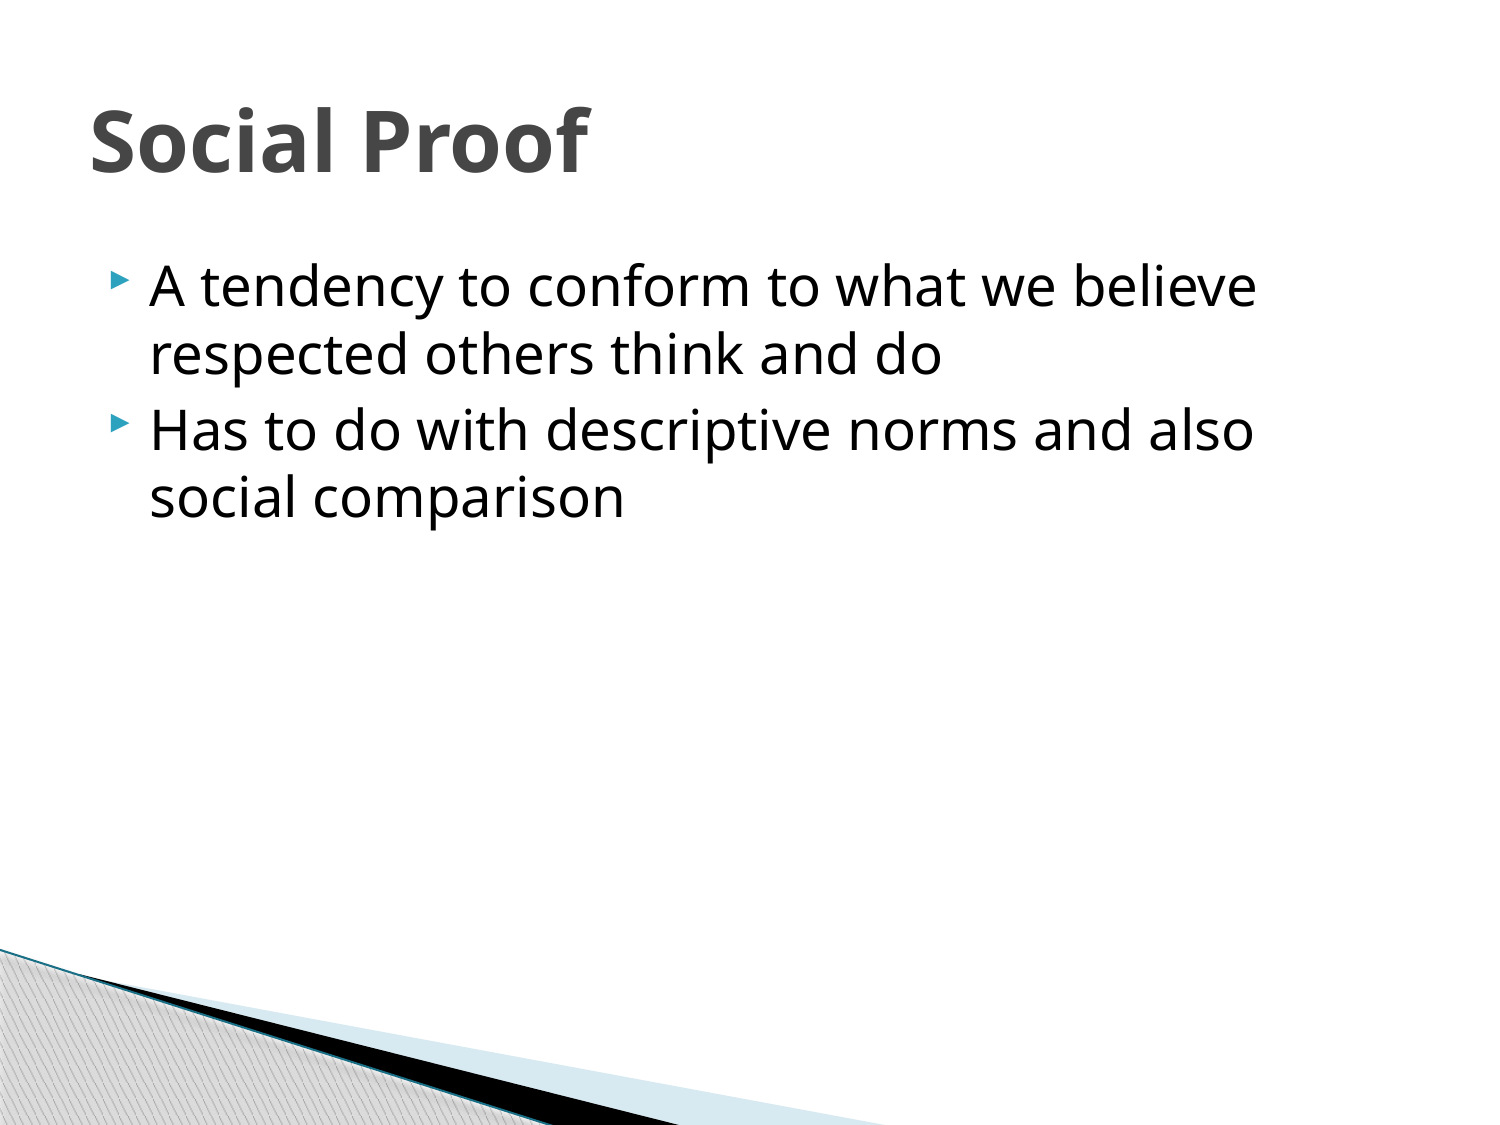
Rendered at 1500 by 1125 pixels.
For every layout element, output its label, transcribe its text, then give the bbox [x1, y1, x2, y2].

title Social Proof [75, 45, 1425, 233]
list A tendency to conform to what we believe respected others think and do Has to do with descriptive norms and also social comparison [75, 243, 1425, 986]
